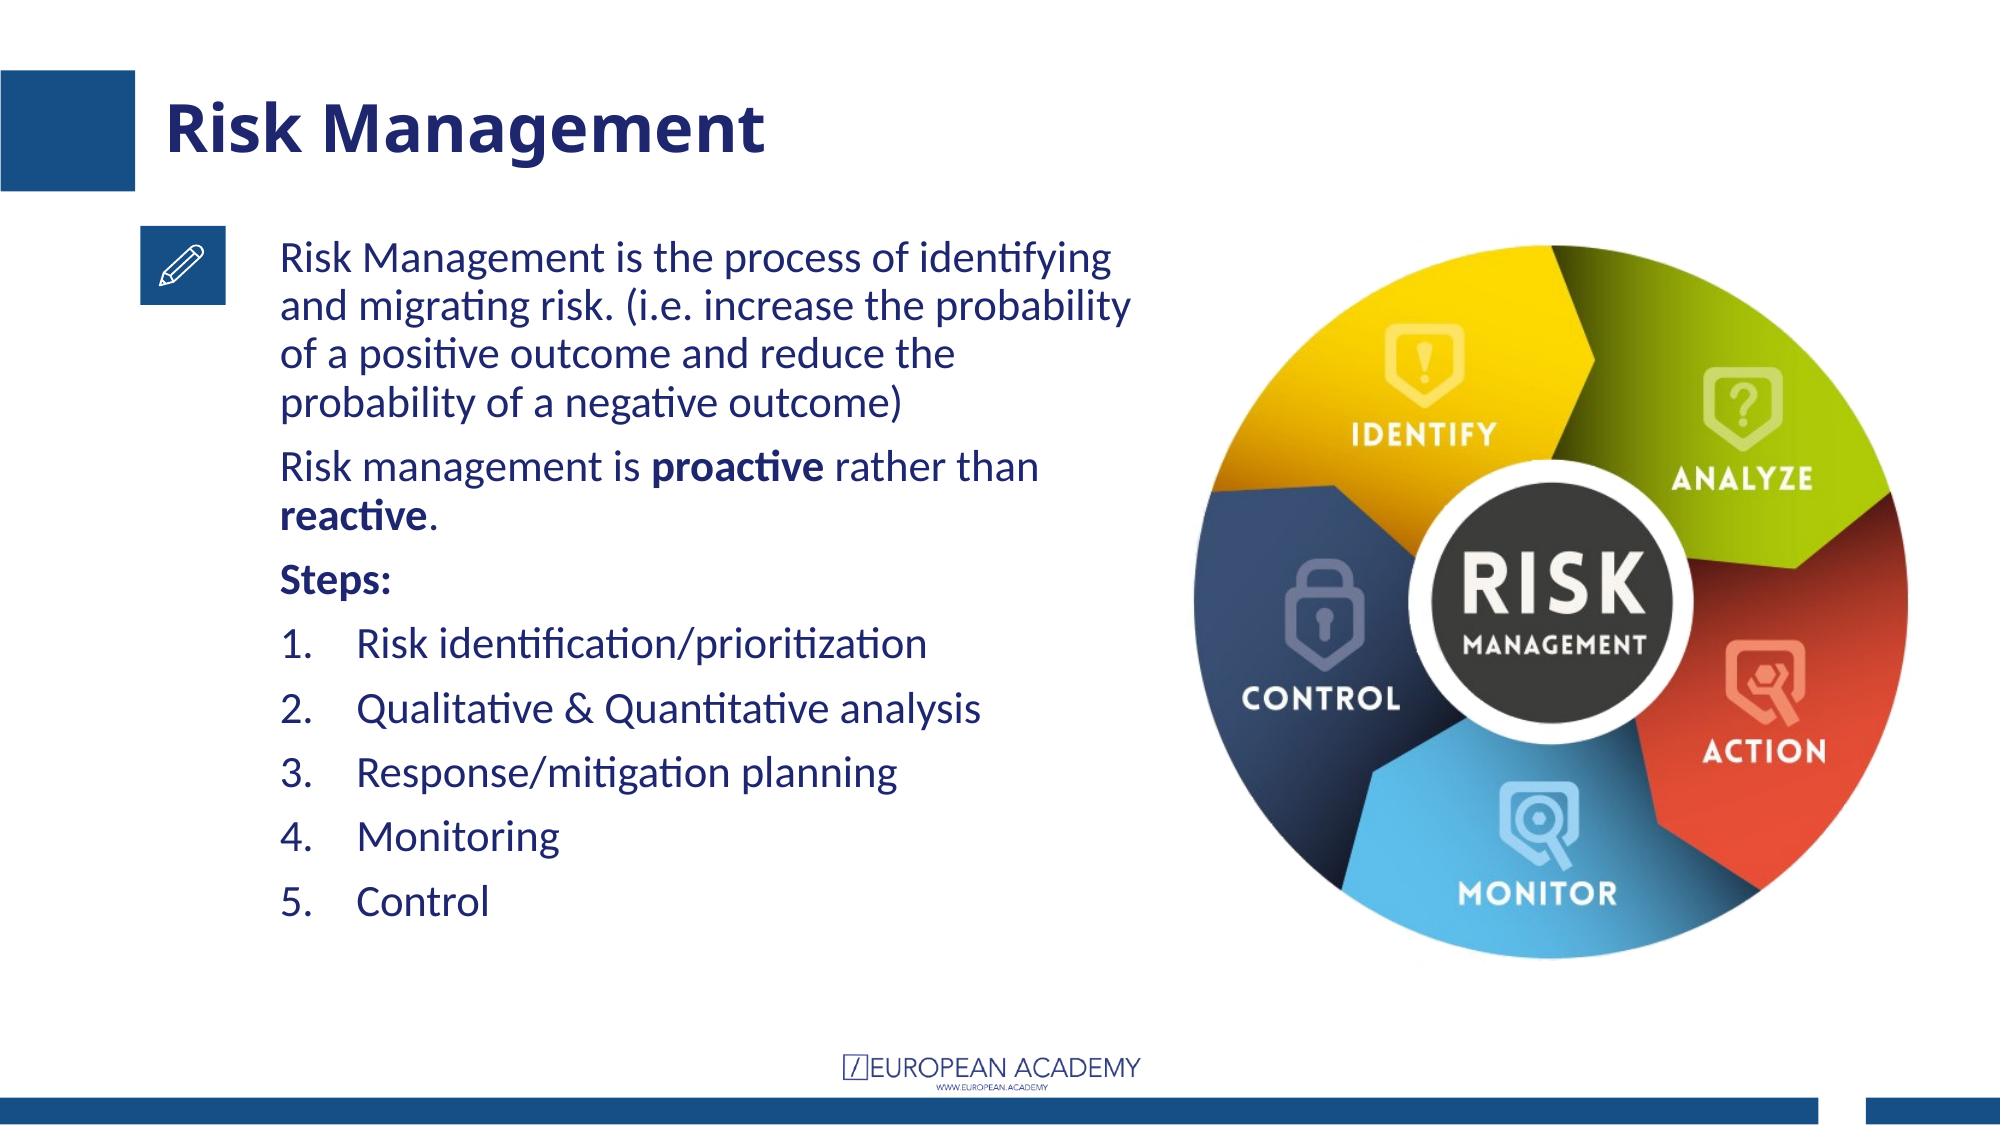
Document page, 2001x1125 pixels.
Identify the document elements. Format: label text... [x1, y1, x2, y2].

text_box [0, 1097, 1819, 1125]
picture [1172, 225, 1940, 984]
text_box [0, 70, 136, 192]
text_box [1865, 1097, 2000, 1125]
list Risk Management is the process of identifying and migrating risk. (i.e. increase the probability of a positive outcome and reduce the probability of a negative outcome) Risk management is proactive rather than reactive. Steps: Risk identification/prioritization Qualitative & Quantitative analysis Response/mitigation planning Monitoring Control [264, 225, 1168, 941]
text_box [140, 225, 226, 305]
picture [843, 1053, 1147, 1092]
title Risk Management [149, 73, 1825, 188]
text_box [158, 244, 205, 287]
